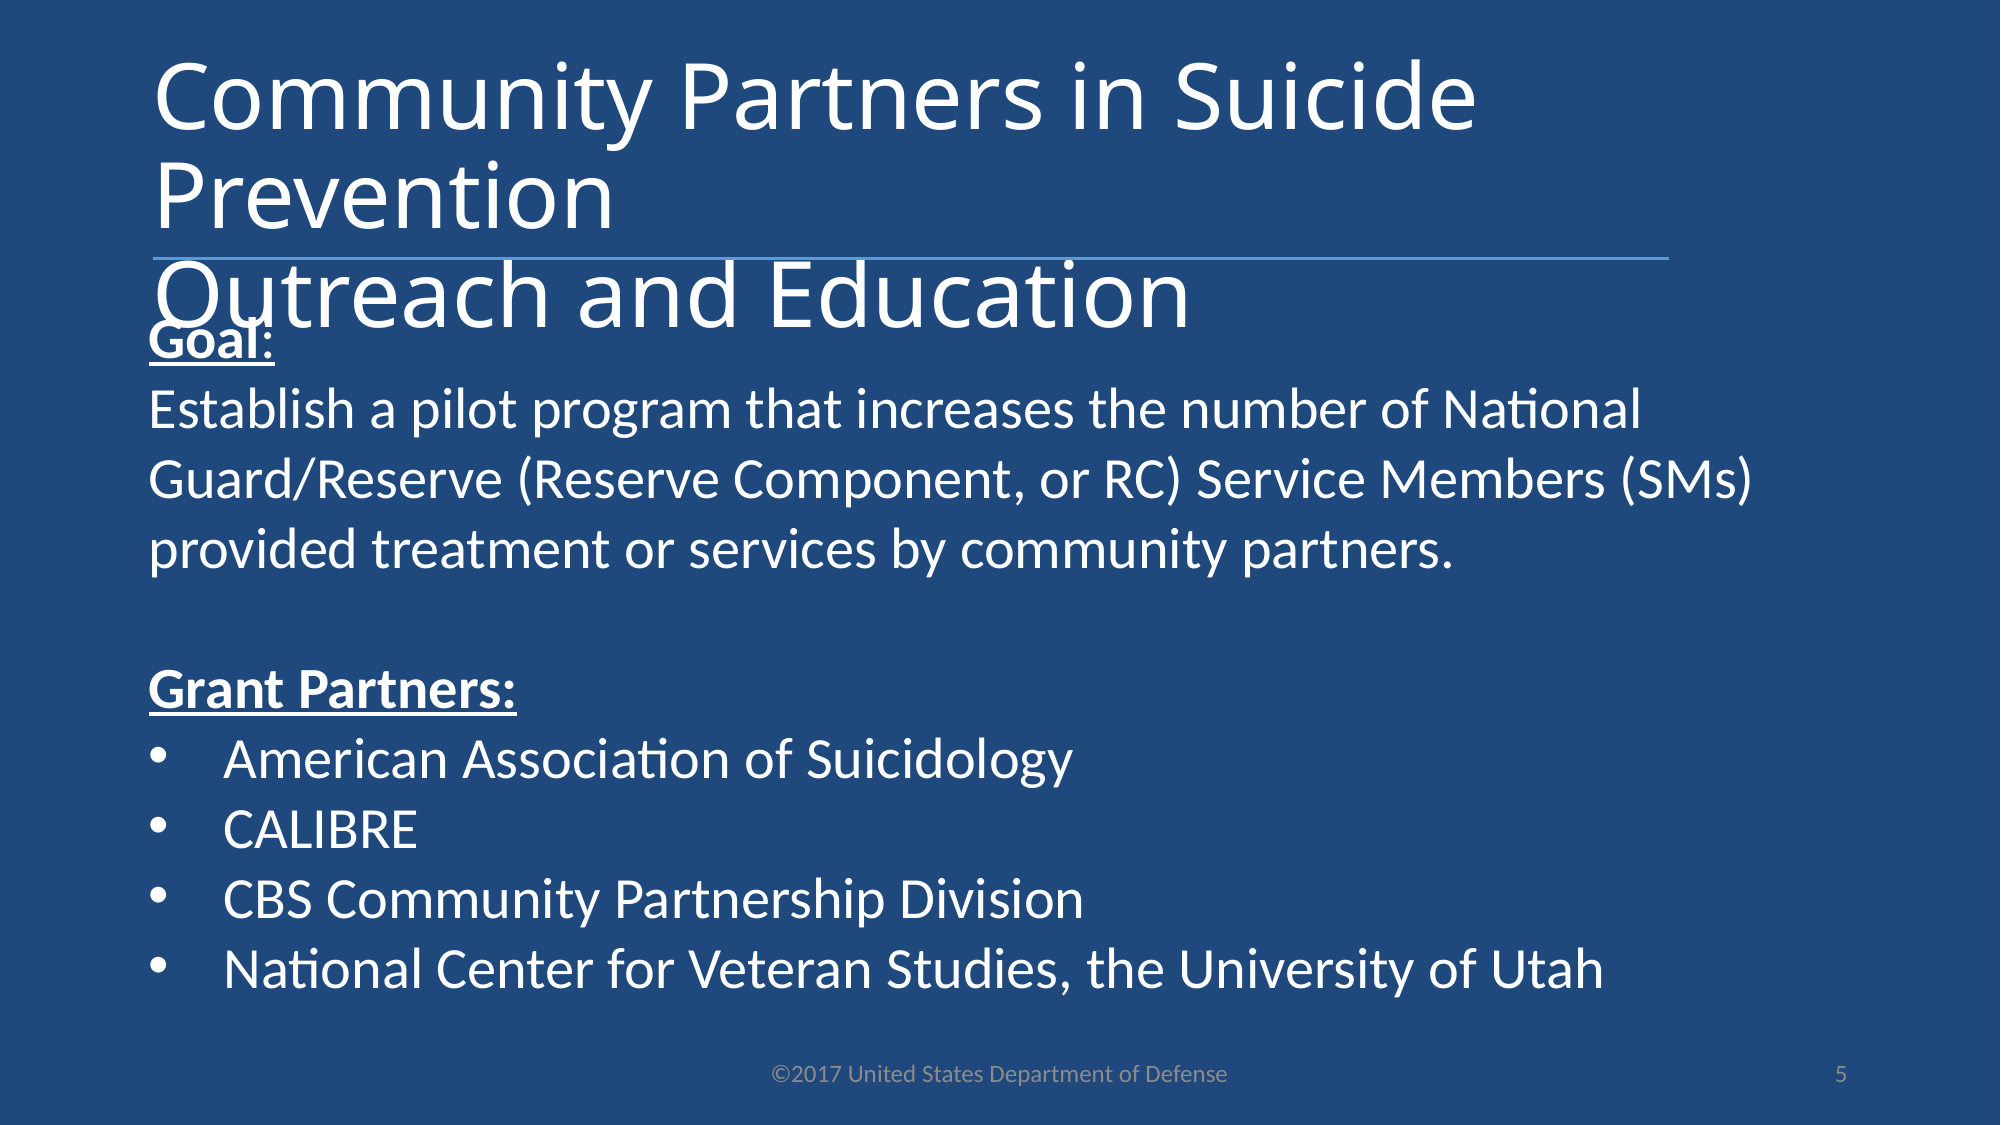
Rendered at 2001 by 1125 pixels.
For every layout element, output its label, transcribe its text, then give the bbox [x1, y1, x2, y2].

slide_number 5 [1412, 1042, 1863, 1103]
text_box Community Partners in Suicide Prevention Outreach and Education [137, 42, 1863, 261]
footer ©2017 United States Department of Defense [662, 1042, 1338, 1103]
text_box Goal: Establish a pilot program that increases the number of National Guard/Reserve (Reserve Component, or RC) Service Members (SMs) provided treatment or services by community partners. Grant Partners: American Association of Suicidology CALIBRE CBS Community Partnership Division National Center for Veteran Studies, the University of Utah [133, 177, 1882, 1008]
